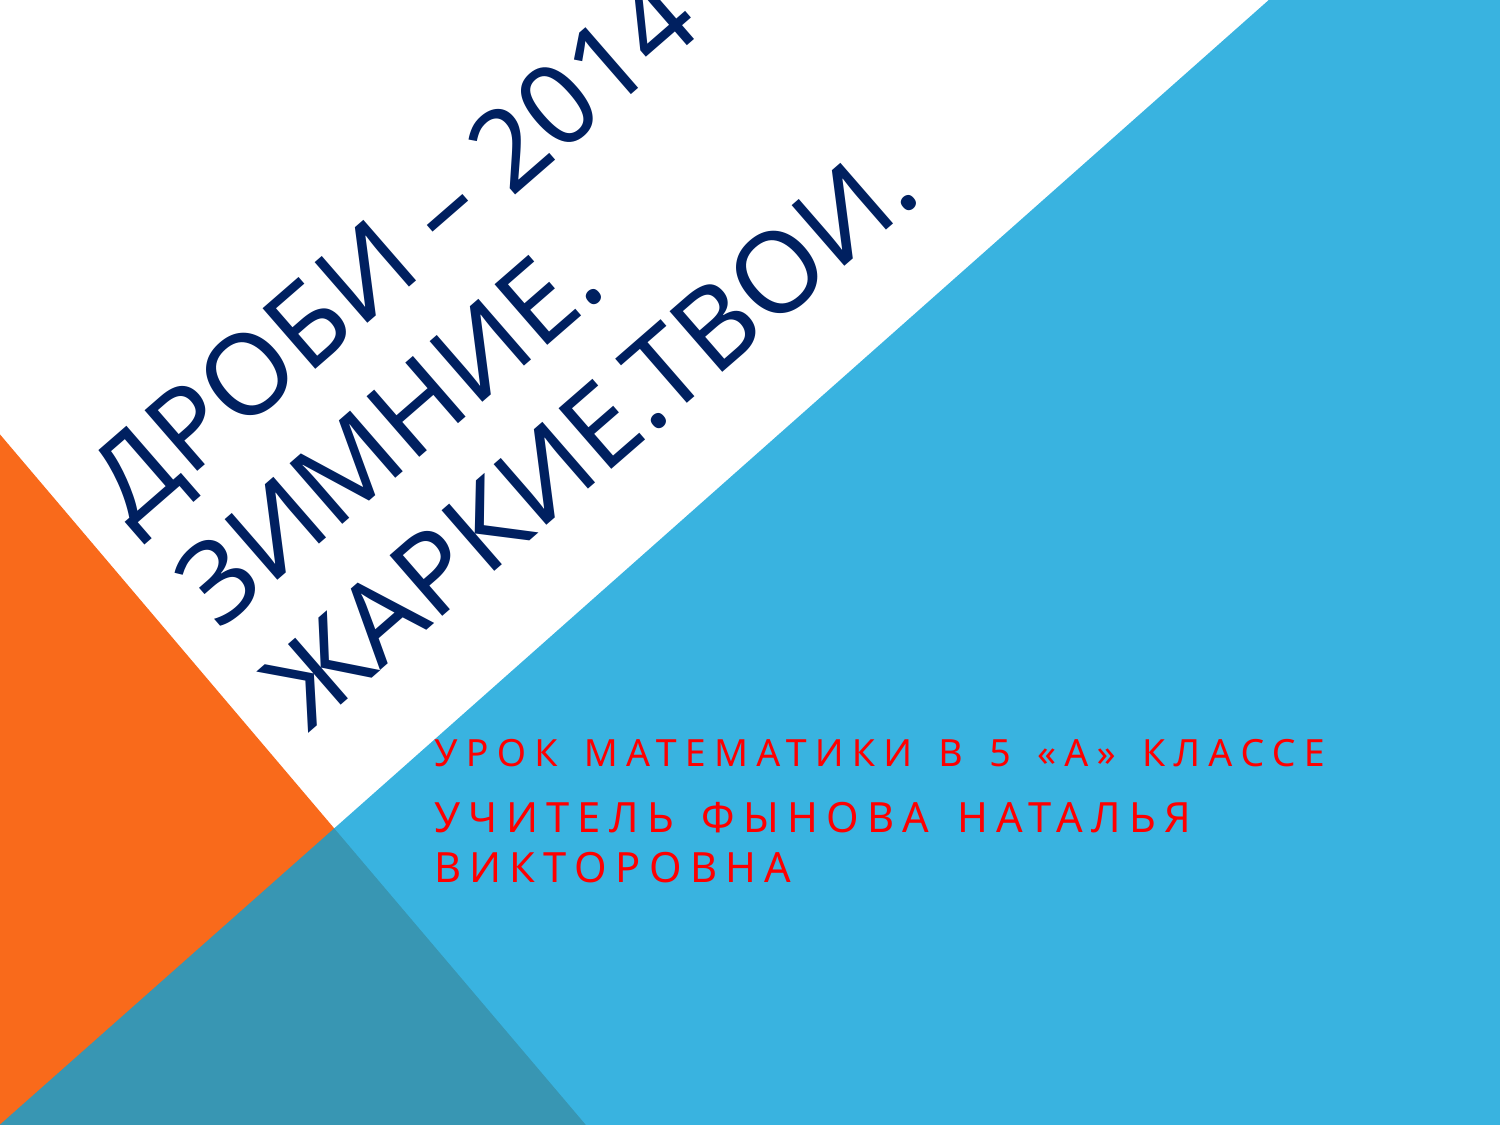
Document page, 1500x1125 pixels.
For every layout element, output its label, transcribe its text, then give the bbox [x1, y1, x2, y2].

subtitle Урок математики в 5 «А» классе Учитель Фынова Наталья ВИКторовна [419, 727, 1436, 921]
title Дроби – 2014 Зимние. Жаркие.Твои. [182, 4, 1012, 762]
